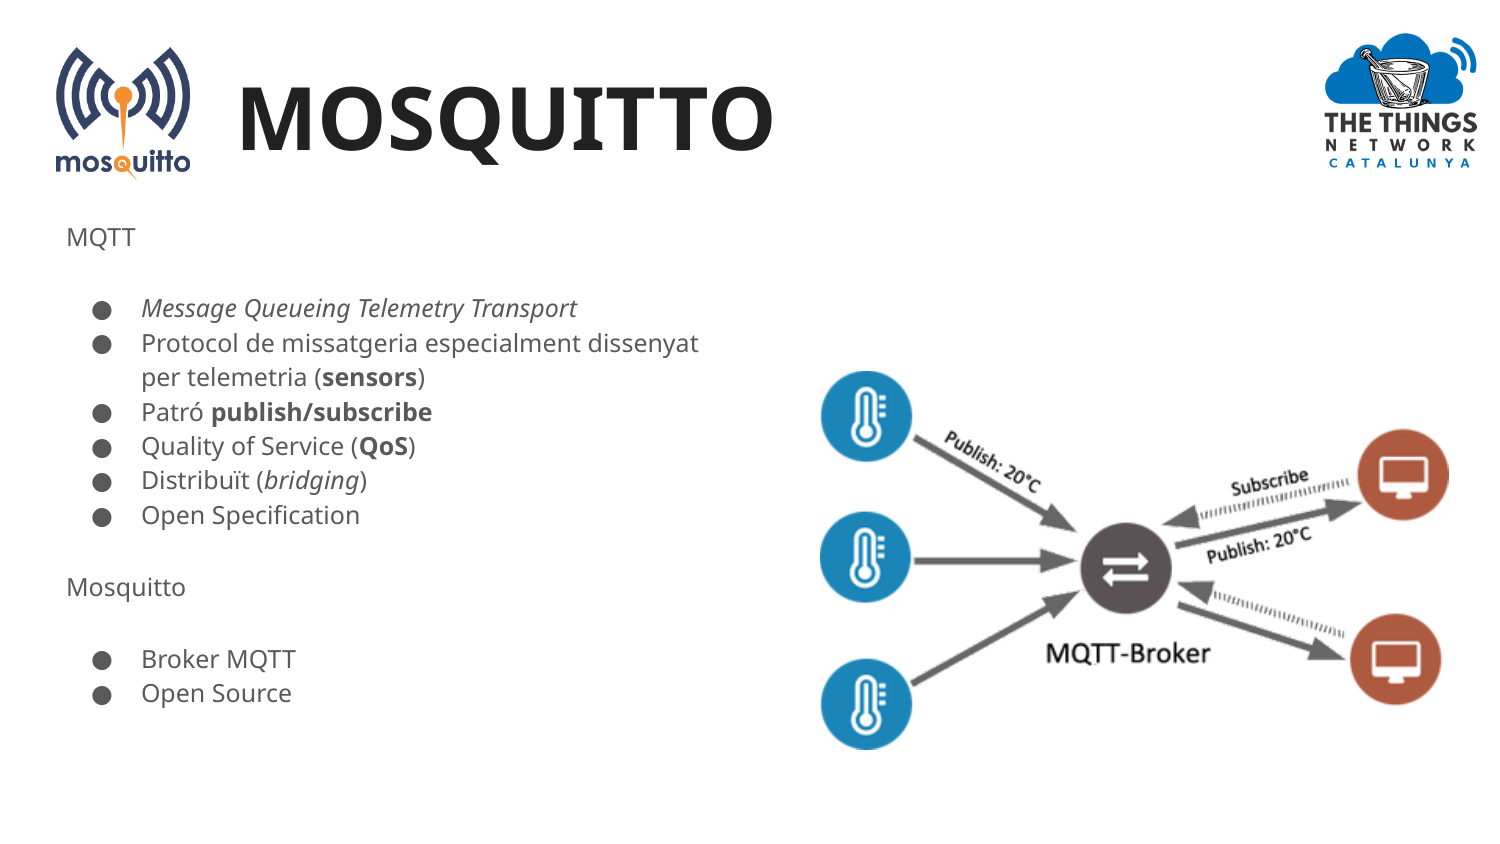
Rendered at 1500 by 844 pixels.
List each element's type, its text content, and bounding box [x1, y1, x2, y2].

title MOSQUITTO [220, 48, 1449, 180]
list MQTT Message Queueing Telemetry Transport Protocol de missatgeria especialment dissenyat per telemetria (sensors) Patró publish/subscribe Quality of Service (QoS) Distribuït (bridging) Open Specification Mosquitto Broker MQTT Open Source [51, 201, 753, 750]
picture [56, 47, 191, 180]
picture [820, 371, 1450, 750]
picture [1312, 16, 1485, 186]
